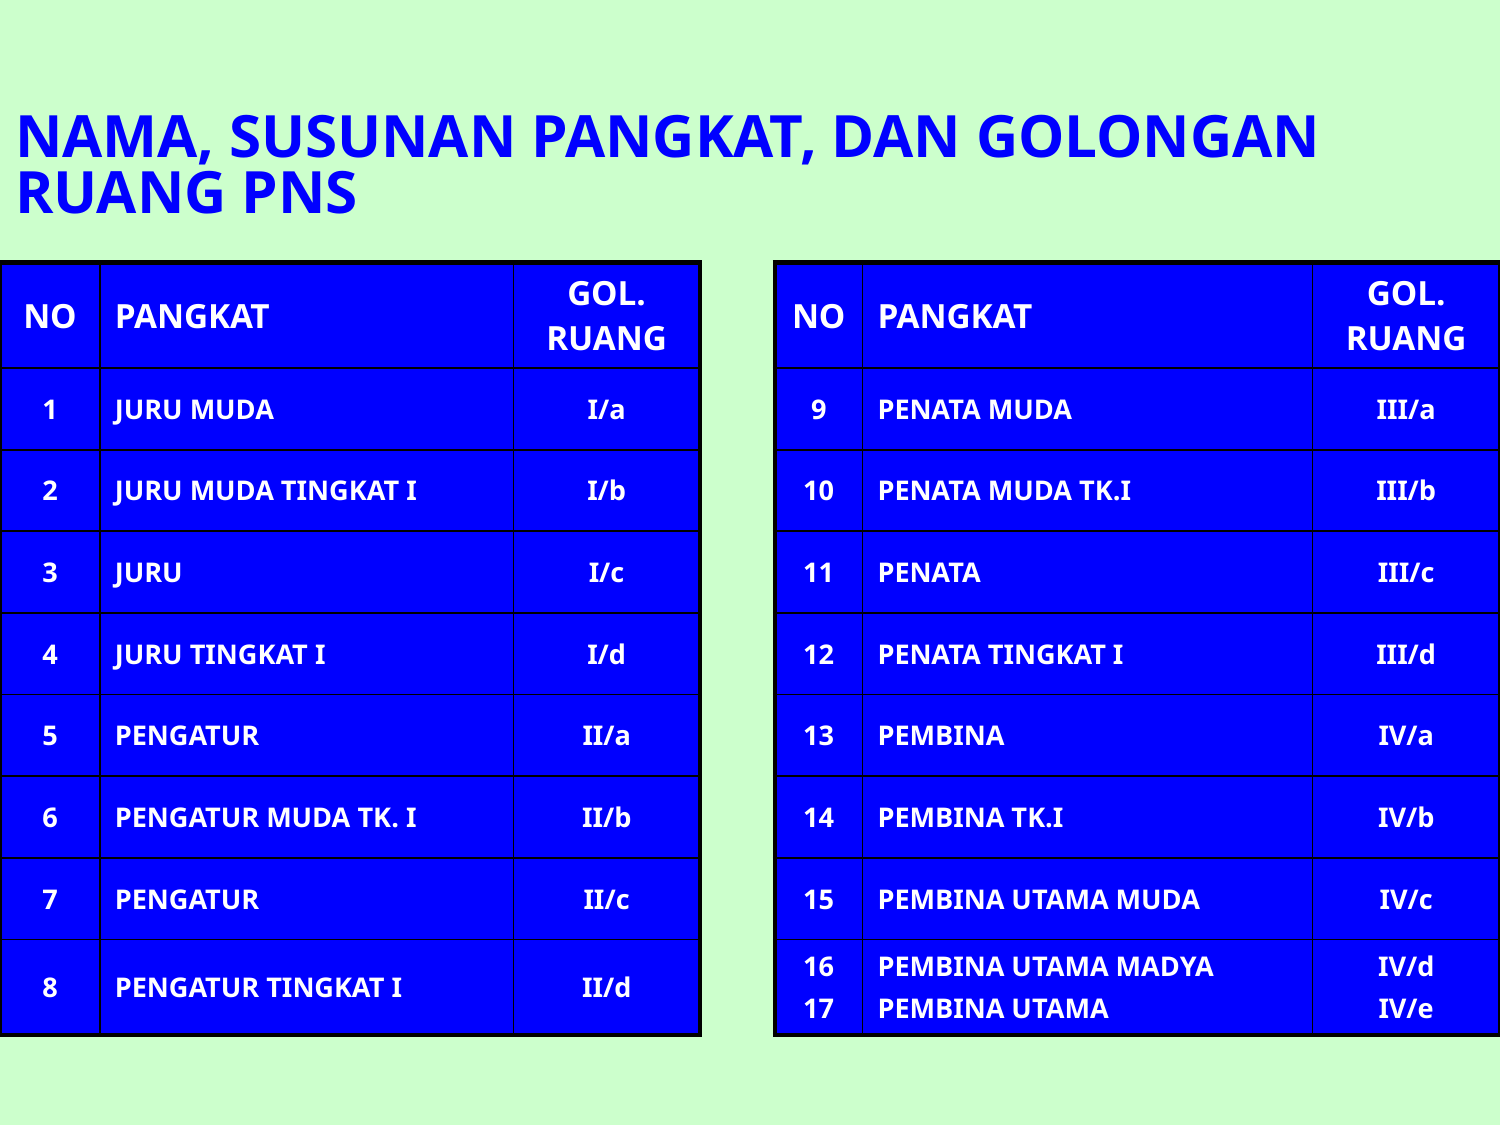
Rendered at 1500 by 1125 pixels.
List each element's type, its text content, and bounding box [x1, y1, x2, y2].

table_cell PENGATUR TINGKAT I [101, 940, 513, 1033]
table_cell 1 [2, 369, 99, 449]
title NAMA, SUSUNAN PANGKAT, DAN GOLONGAN RUANG PNS [0, 44, 1351, 233]
table_cell III/c [1313, 532, 1498, 612]
table_cell 13 [777, 695, 862, 775]
table_cell I/b [514, 451, 698, 530]
table_cell 15 [777, 859, 862, 939]
table_cell JURU MUDA [101, 369, 513, 449]
table_cell II/d [514, 940, 698, 1033]
table_cell JURU [101, 532, 513, 612]
table_cell 10 [777, 451, 862, 530]
table_cell JURU TINGKAT I [101, 614, 513, 694]
table_cell I/c [514, 532, 698, 612]
table_cell 11 [777, 532, 862, 612]
table_cell IV/a [1313, 695, 1498, 775]
table_cell 8 [2, 940, 99, 1033]
table_cell III/b [1313, 451, 1498, 530]
table_cell IV/d IV/e [1313, 940, 1498, 1033]
table_cell 4 [2, 614, 99, 694]
table_header PANGKAT [101, 265, 513, 367]
table_cell PENATA MUDA [863, 369, 1312, 449]
table_cell 16 17 [777, 940, 862, 1033]
table_cell 12 [777, 614, 862, 694]
table_cell II/b [514, 777, 698, 857]
table_cell PENGATUR [101, 695, 513, 775]
table_cell IV/b [1313, 777, 1498, 857]
table_cell 9 [777, 369, 862, 449]
table_cell IV/c [1313, 859, 1498, 939]
table_cell PEMBINA [863, 695, 1312, 775]
table_cell II/c [514, 859, 698, 939]
table_cell PENGATUR MUDA TK. I [101, 777, 513, 857]
table_header PANGKAT [863, 265, 1312, 367]
table_cell PENATA [863, 532, 1312, 612]
table_cell PEMBINA TK.I [863, 777, 1312, 857]
table_header GOL. RUANG [1313, 265, 1498, 367]
table_cell PENATA TINGKAT I [863, 614, 1312, 694]
table_cell PENGATUR [101, 859, 513, 939]
table_cell 5 [2, 695, 99, 775]
table_cell 2 [2, 451, 99, 530]
table_cell PEMBINA UTAMA MUDA [863, 859, 1312, 939]
table_cell 14 [777, 777, 862, 857]
table_header GOL. RUANG [514, 265, 698, 367]
table_cell 7 [2, 859, 99, 939]
table_cell II/a [514, 695, 698, 775]
table_cell 6 [2, 777, 99, 857]
table_cell I/d [514, 614, 698, 694]
table_cell III/a [1313, 369, 1498, 449]
table_cell PENATA MUDA TK.I [863, 451, 1312, 530]
table_header NO [2, 265, 99, 367]
table_header NO [777, 265, 862, 367]
table_cell PEMBINA UTAMA MADYA PEMBINA UTAMA [863, 940, 1312, 1033]
table_cell I/a [514, 369, 698, 449]
table_cell III/d [1313, 614, 1498, 694]
table_cell JURU MUDA TINGKAT I [101, 451, 513, 530]
table_cell 3 [2, 532, 99, 612]
